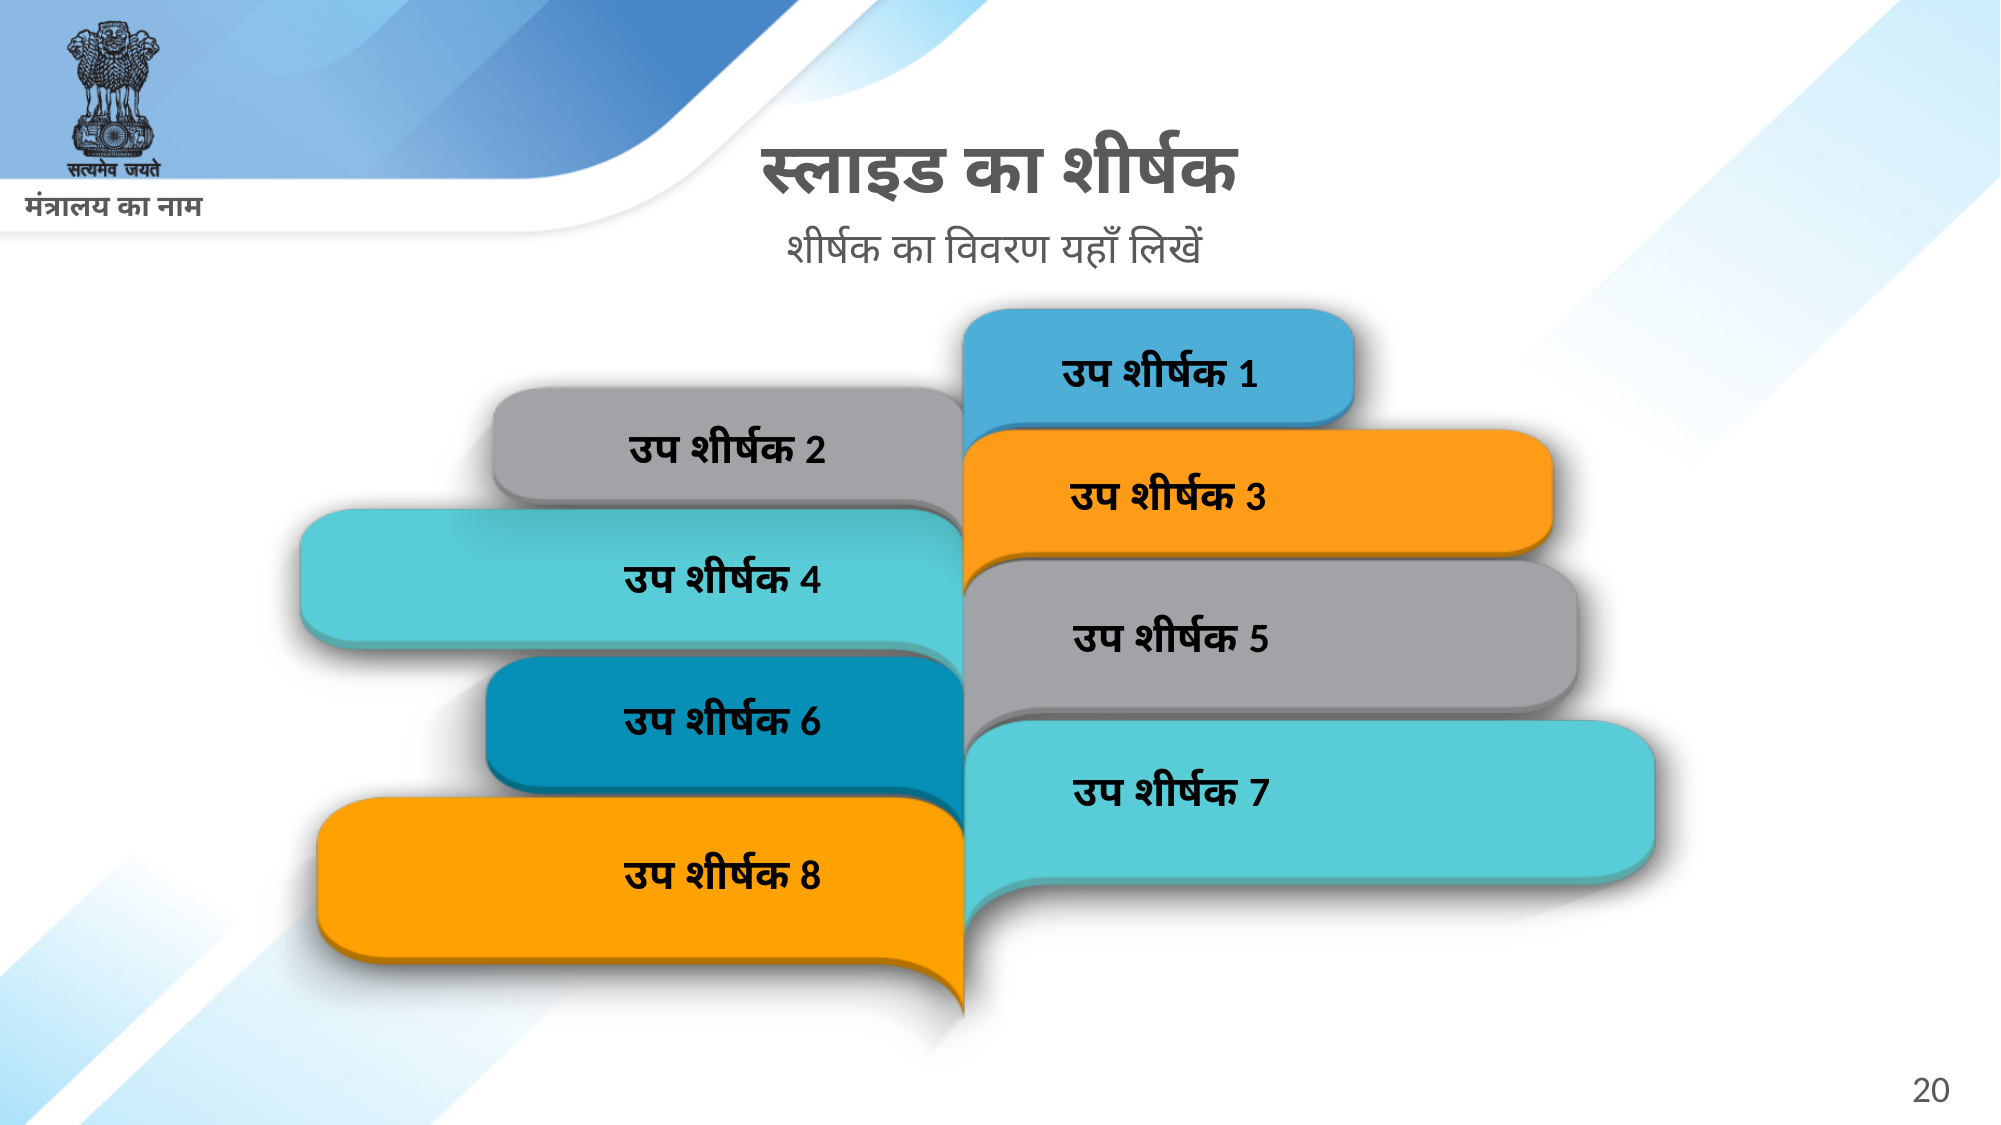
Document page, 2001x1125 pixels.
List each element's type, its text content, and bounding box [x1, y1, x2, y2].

list शीर्षक का विवरण यहाँ लिखें [279, 219, 1721, 243]
list स्लाइड का शीर्षक [279, 125, 1721, 209]
picture [0, 0, 2001, 1125]
slide_number 20 [1862, 1057, 2000, 1125]
